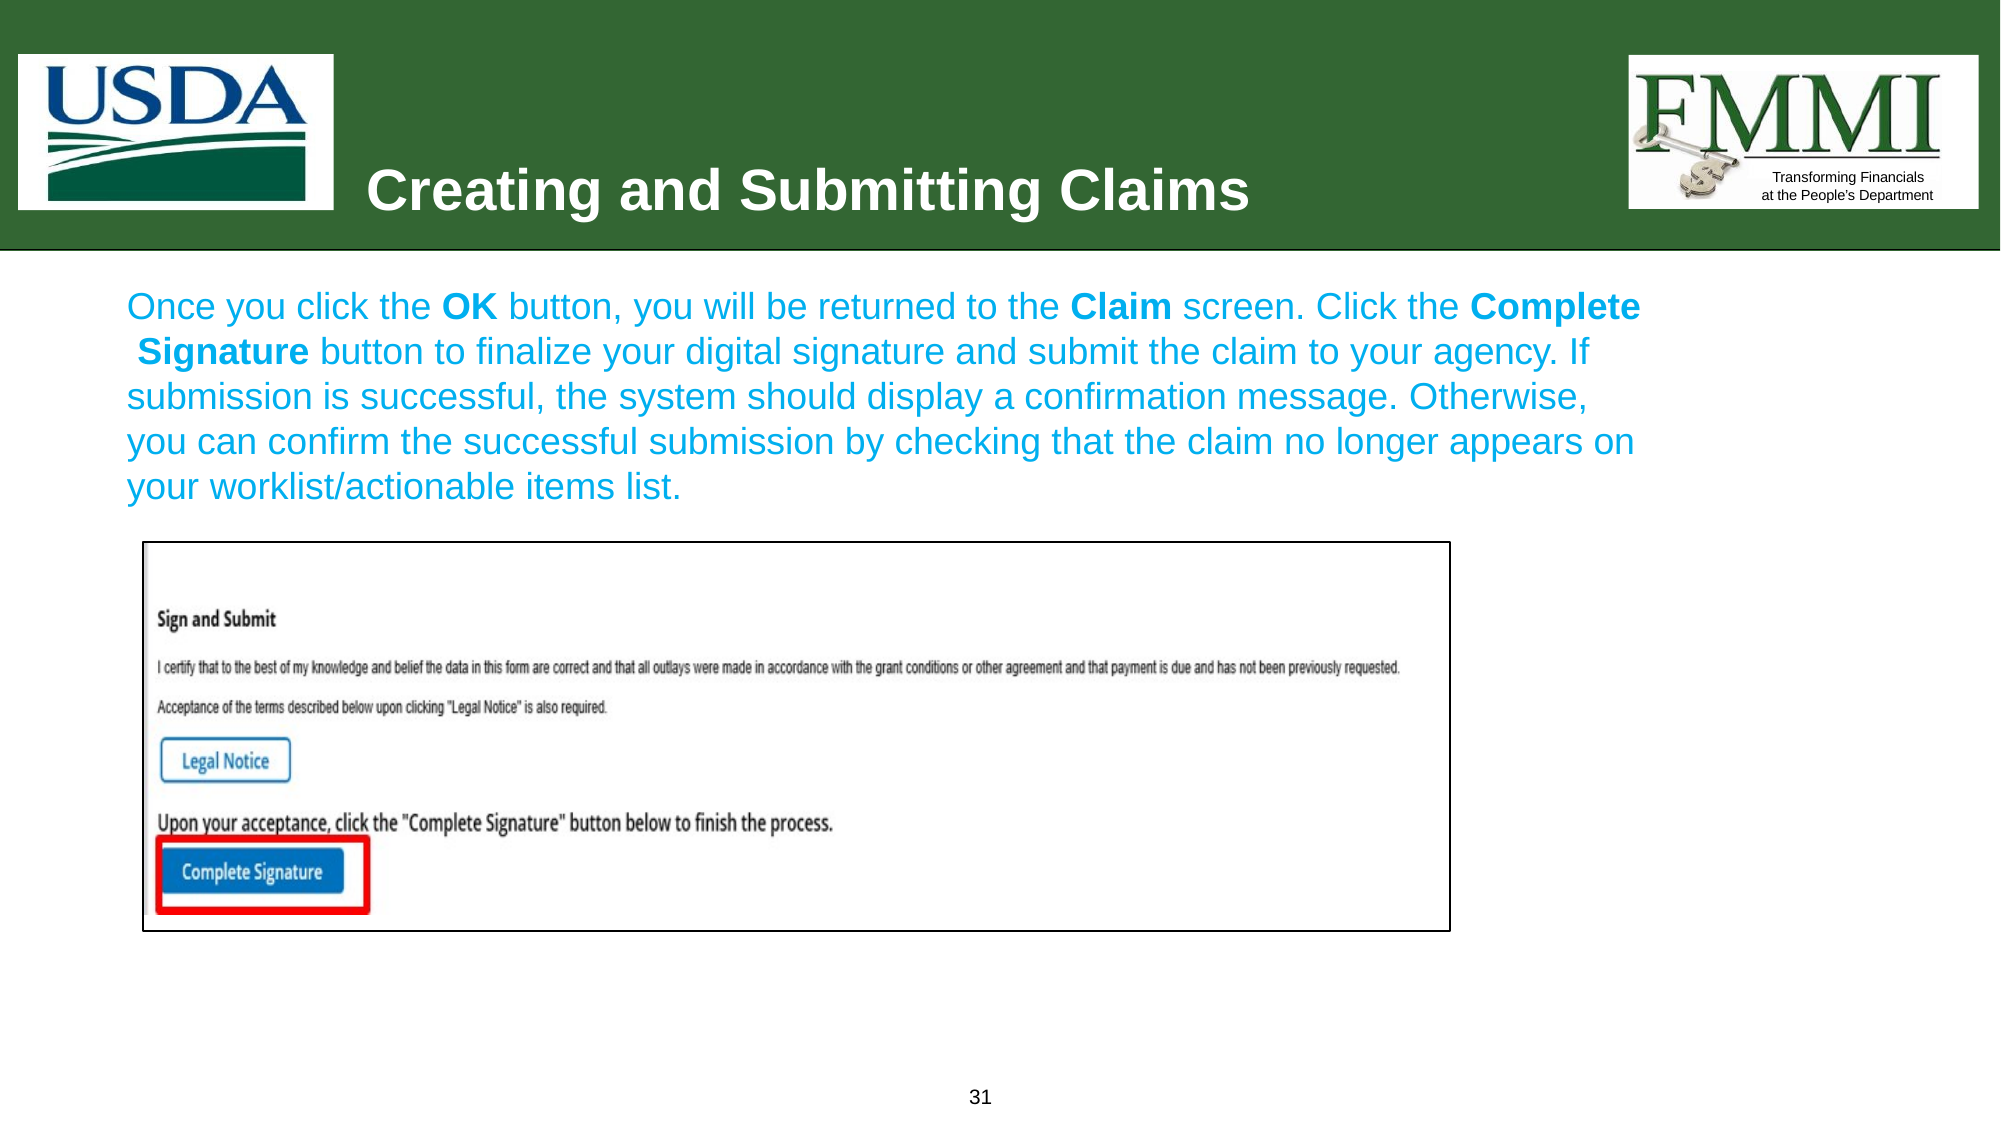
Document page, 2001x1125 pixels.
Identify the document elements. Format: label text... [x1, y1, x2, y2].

text_box [18, 54, 334, 211]
text_box [142, 541, 1451, 932]
slide_number 31 [962, 1084, 999, 1125]
text_box Transforming Financials at the People’s Department [1759, 166, 1941, 204]
text_box Once you click the OK button, you will be returned to the Claim screen. Click the Complete Signature button to finalize your digital signature and submit the claim to your agency. If submission is successful, the system should display a confirmation message. Otherwise, you can confirm the successful submission by checking that the claim no longer appears on your worklist/actionable items list. [124, 279, 1648, 507]
text_box [38, 58, 316, 207]
picture [1630, 71, 1942, 200]
title Creating and Submitting Claims [364, 149, 1255, 279]
